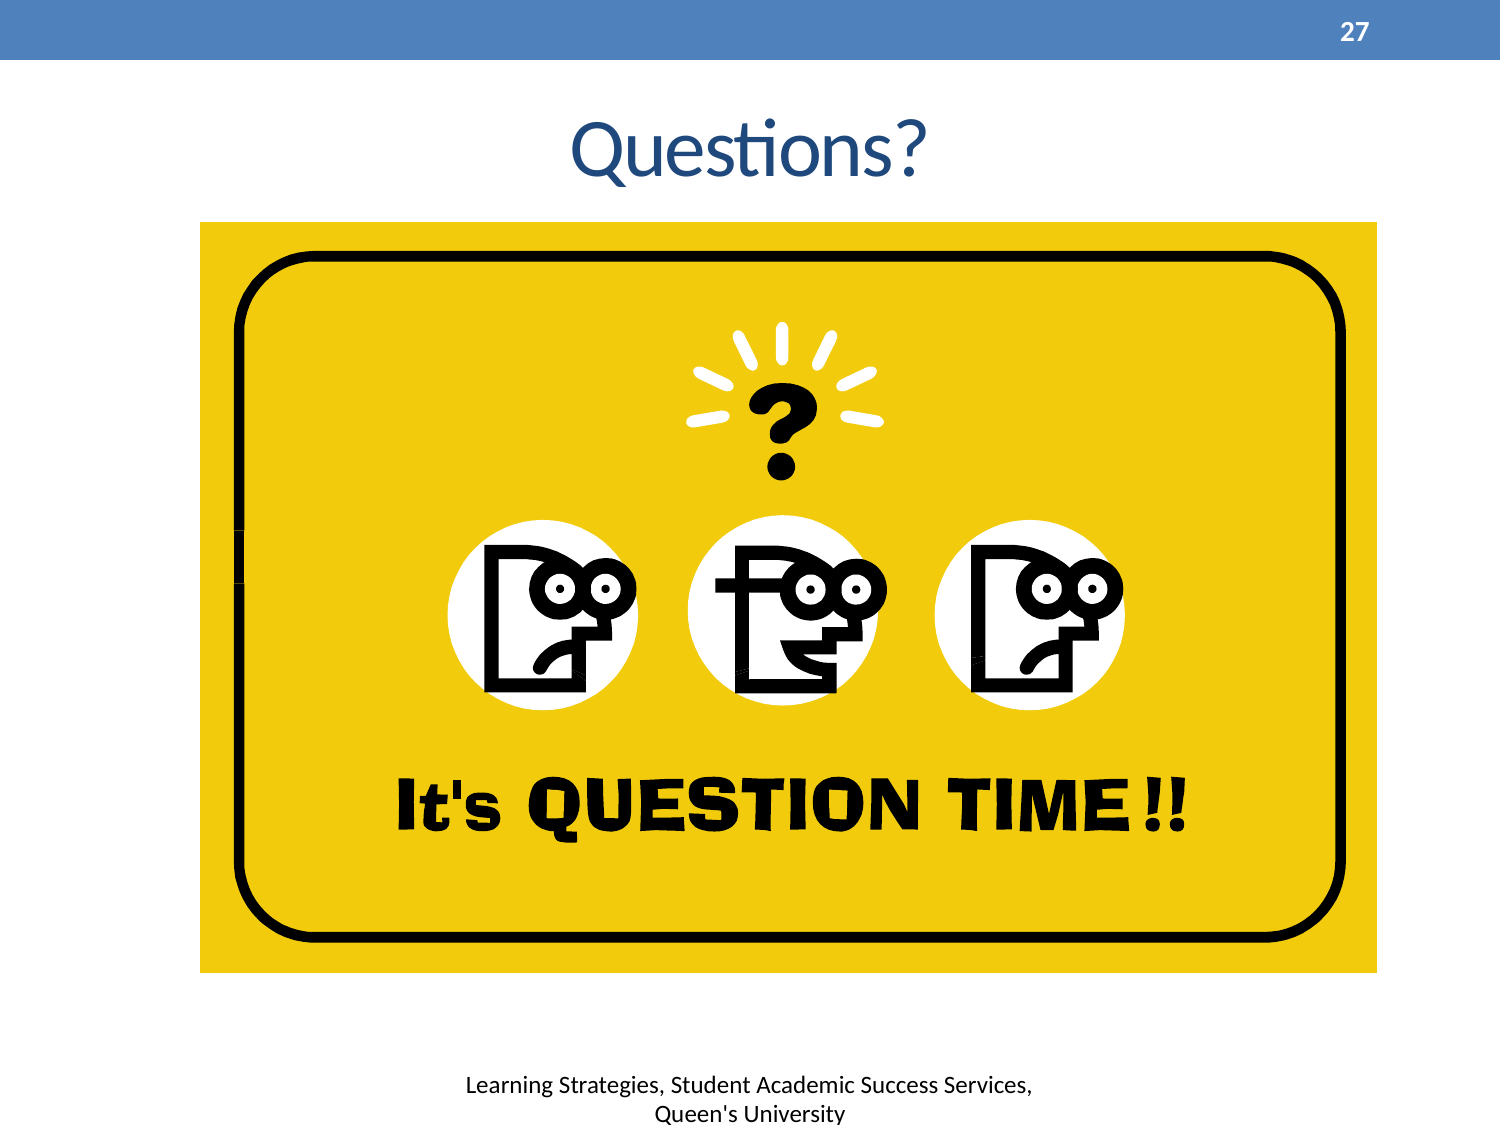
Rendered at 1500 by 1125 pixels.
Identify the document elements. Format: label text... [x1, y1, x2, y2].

slide_number 27 [1325, 3, 1500, 57]
footer Learning Strategies, Student Academic Success Services, Queen's University [412, 1071, 1088, 1125]
title Questions? [75, 61, 1425, 225]
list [199, 221, 1378, 974]
